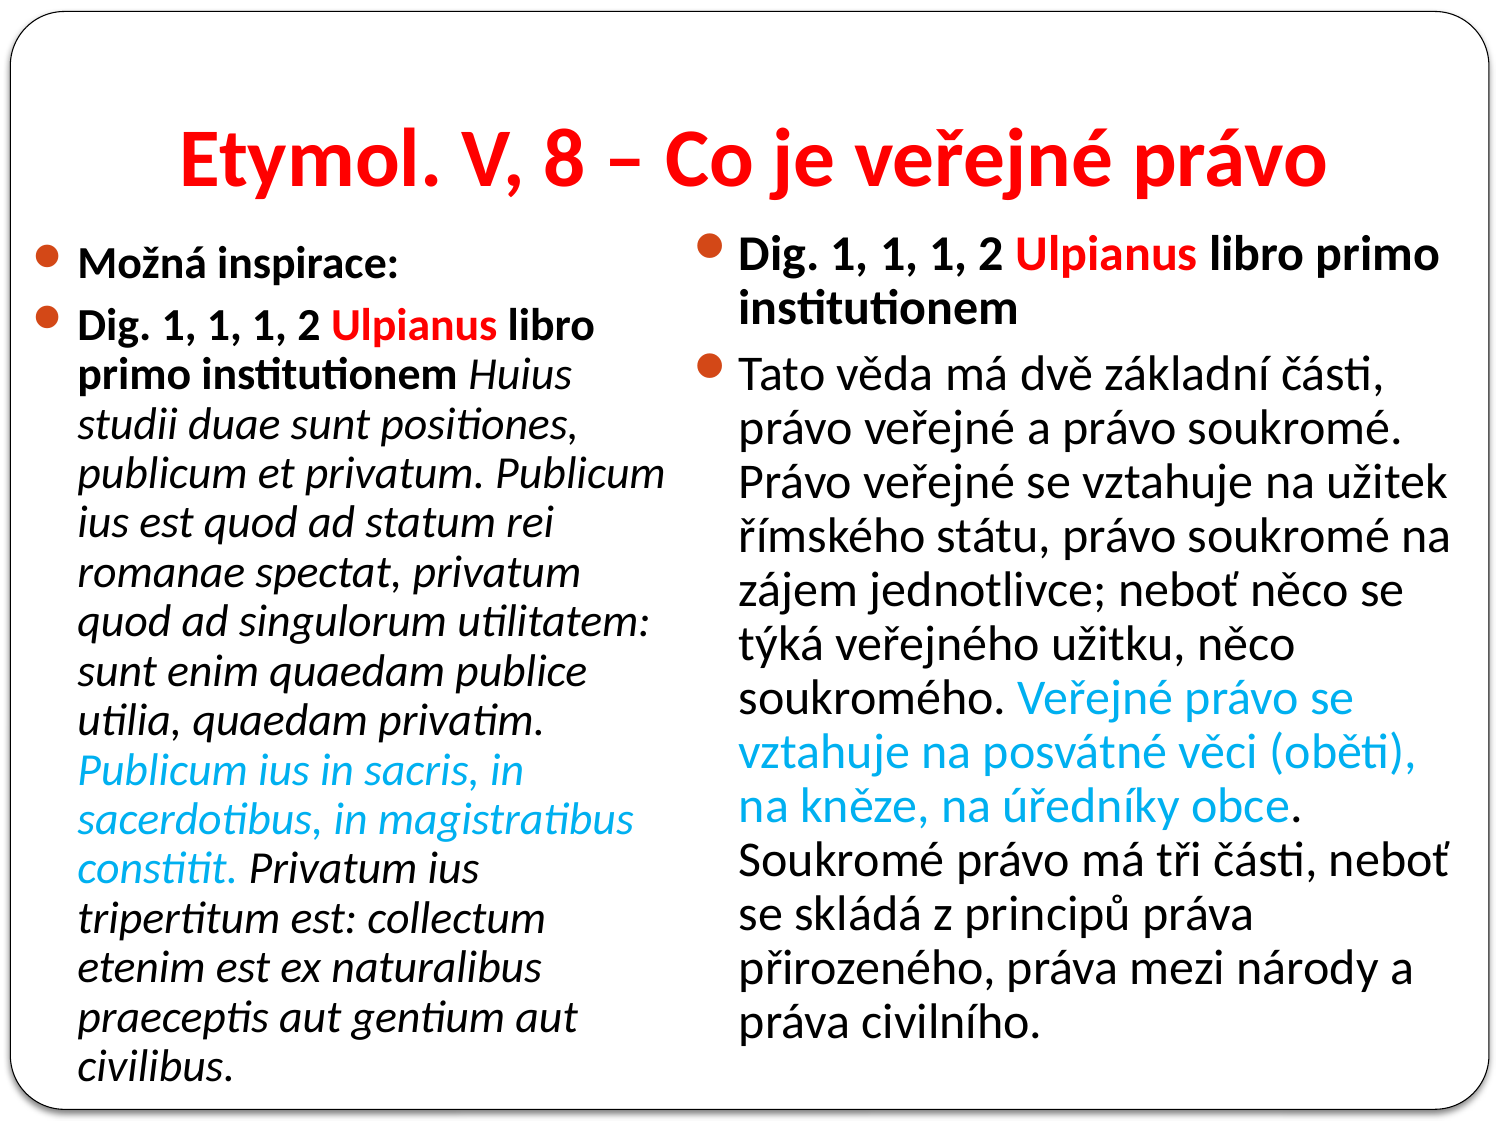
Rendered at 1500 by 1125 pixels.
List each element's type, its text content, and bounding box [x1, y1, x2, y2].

text_box Dig. 1, 1, 1, 2 Ulpianus libro primo institutionem Tato věda má dvě základní části, právo veřejné a právo soukromé. Právo veřejné se vztahuje na užitek římského státu, právo soukromé na zájem jednotlivce; neboť něco se týká veřejného užitku, něco soukromého. Veřejné právo se vztahuje na posvátné věci (oběti), na kněze, na úředníky obce. Soukromé právo má tři části, neboť se skládá z principů práva přirozeného, práva mezi národy a práva civilního. [679, 220, 1471, 1059]
title Etymol. V, 8 – Co je veřejné právo [135, 30, 1411, 219]
list Možná inspirace: Dig. 1, 1, 1, 2 Ulpianus libro primo institutionem Huius studii duae sunt positiones, publicum et privatum. Publicum ius est quod ad statum rei romanae spectat, privatum quod ad singulorum utilitatem: sunt enim quaedam publice utilia, quaedam privatim. Publicum ius in sacris, in sacerdotibus, in magistratibus constitit. Privatum ius tripertitum est: collectum etenim est ex naturalibus praeceptis aut gentium aut civilibus. [17, 231, 679, 1059]
